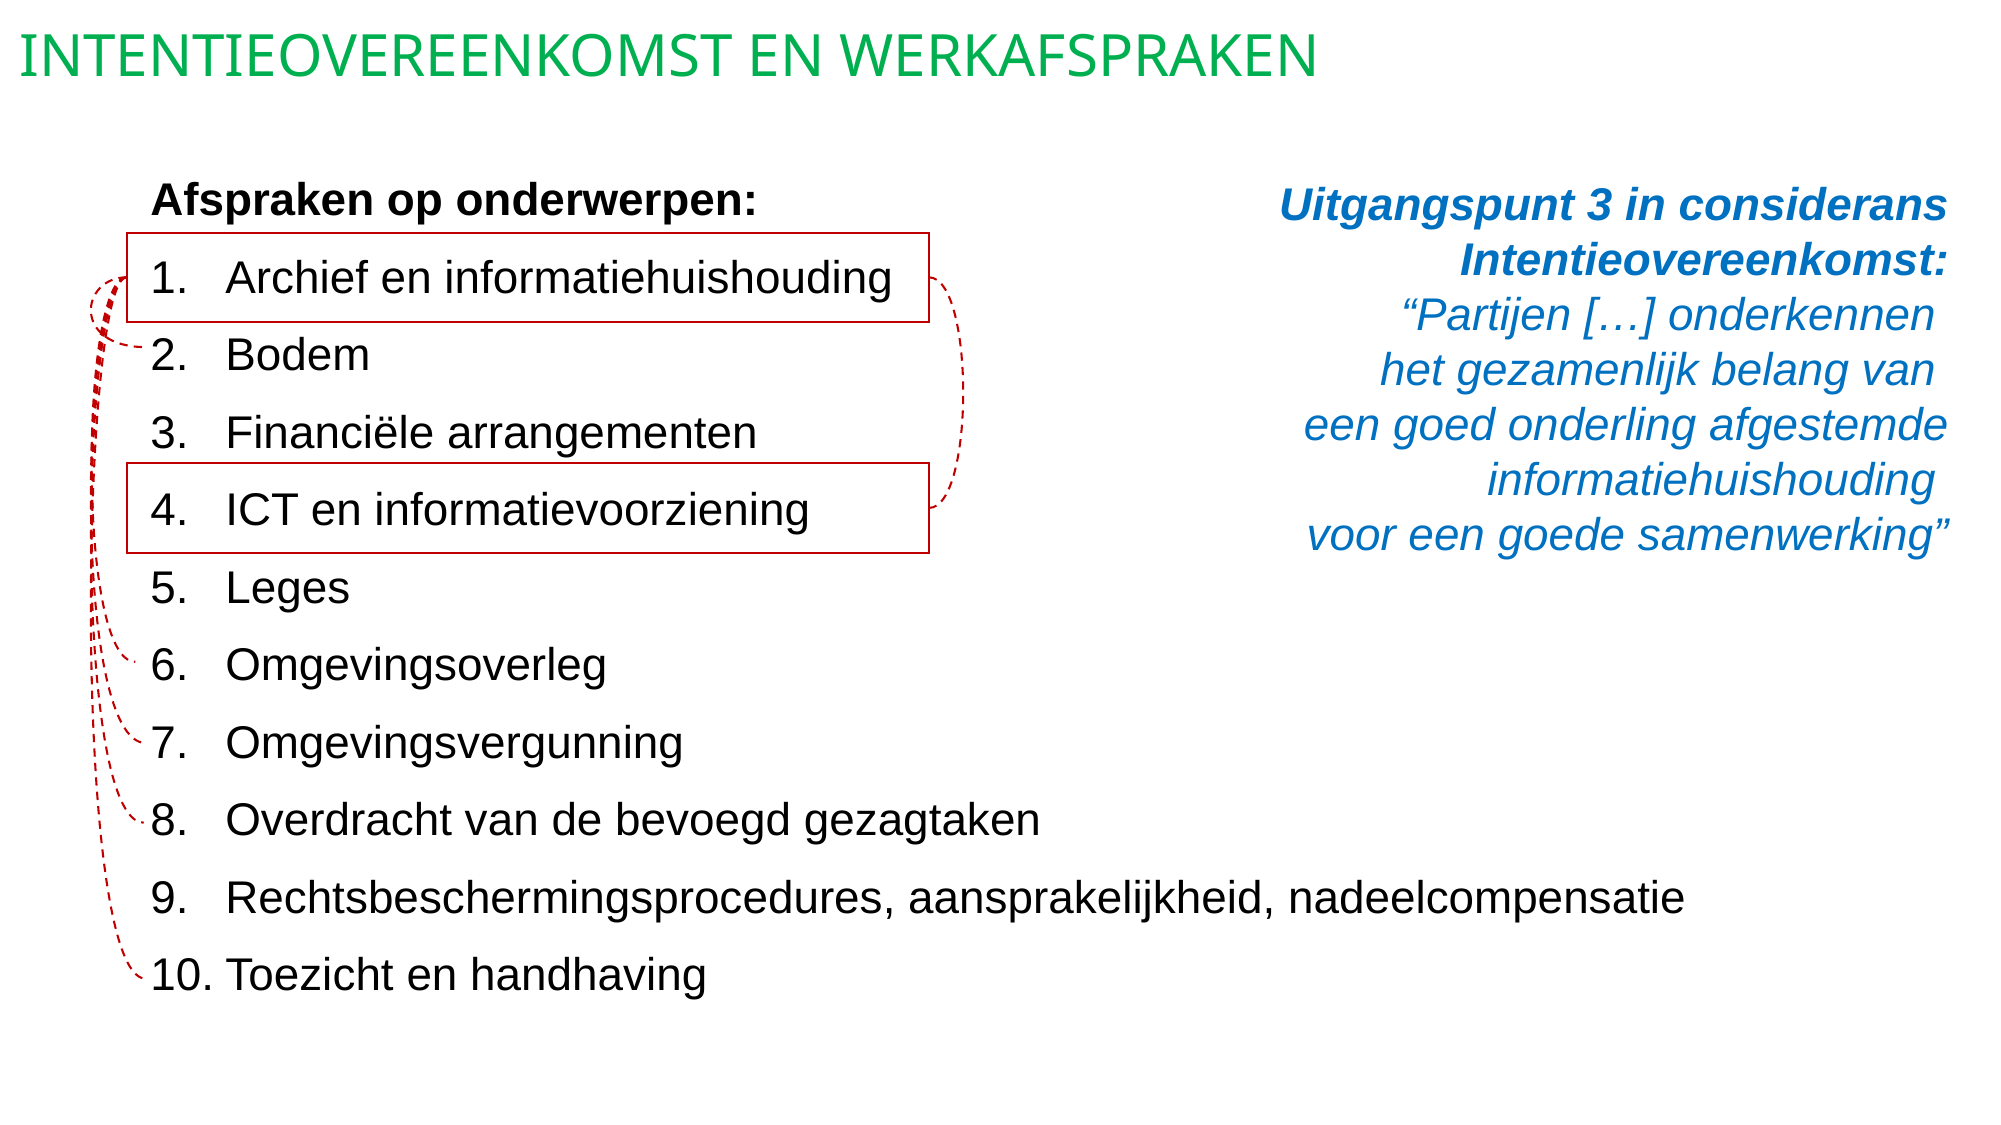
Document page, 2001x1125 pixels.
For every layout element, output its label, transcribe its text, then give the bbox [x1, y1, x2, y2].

text_box [126, 232, 930, 323]
text_box Uitgangspunt 3 in considerans Intentieovereenkomst: “Partijen […] onderkennen het gezamenlijk belang van een goed onderling afgestemde informatiehuishouding voor een goede samenwerking” [1231, 167, 1964, 407]
text_box [146, 462, 930, 554]
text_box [126, 277, 146, 979]
title INTENTIEOVEREENKOMST EN WERKAFSPRAKEN [4, 6, 1948, 97]
subtitle Afspraken op onderwerpen: Archief en informatiehuishouding Bodem Financiële arrangementen ICT en informatievoorziening Leges Omgevingsoverleg Omgevingsvergunning Overdracht van de bevoegd gezagtaken Rechtsbeschermingsprocedures, aansprakelijkheid, nadeelcompensatie Toezicht en handhaving [135, 186, 1749, 903]
